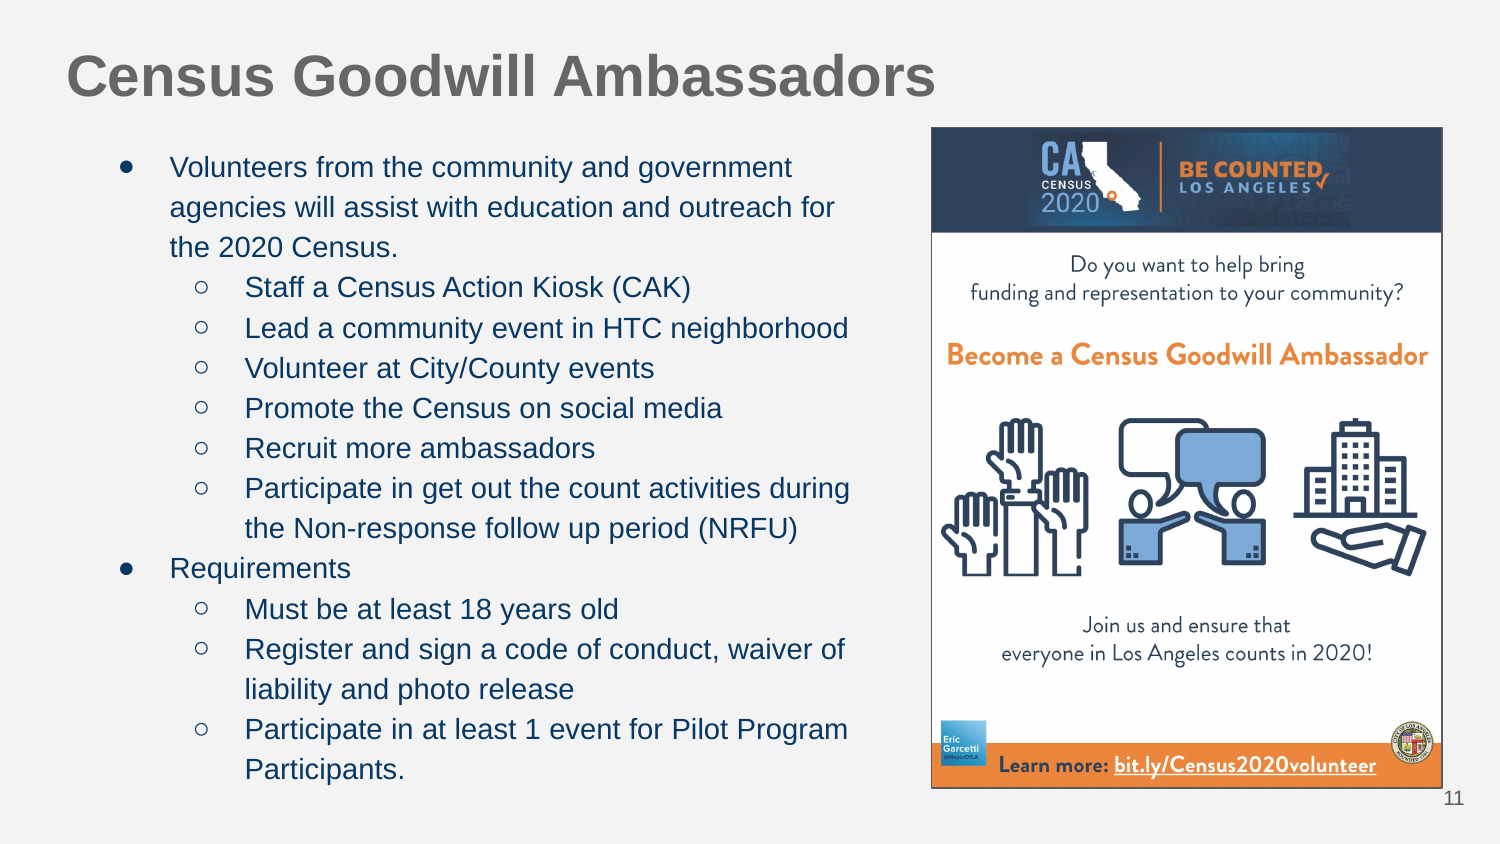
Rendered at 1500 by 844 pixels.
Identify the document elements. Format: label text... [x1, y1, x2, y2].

title Census Goodwill Ambassadors [51, 23, 1449, 117]
picture [931, 127, 1442, 788]
slide_number ‹#› [1389, 764, 1480, 830]
text_box Volunteers from the community and government agencies will assist with education and outreach for the 2020 Census. Staff a Census Action Kiosk (CAK) Lead a community event in HTC neighborhood Volunteer at City/County events Promote the Census on social media Recruit more ambassadors Participate in get out the count activities during the Non-response follow up period (NRFU) Requirements Must be at least 18 years old Register and sign a code of conduct, waiver of liability and photo release Participate in at least 1 event for Pilot Program Participants. [79, 128, 879, 798]
